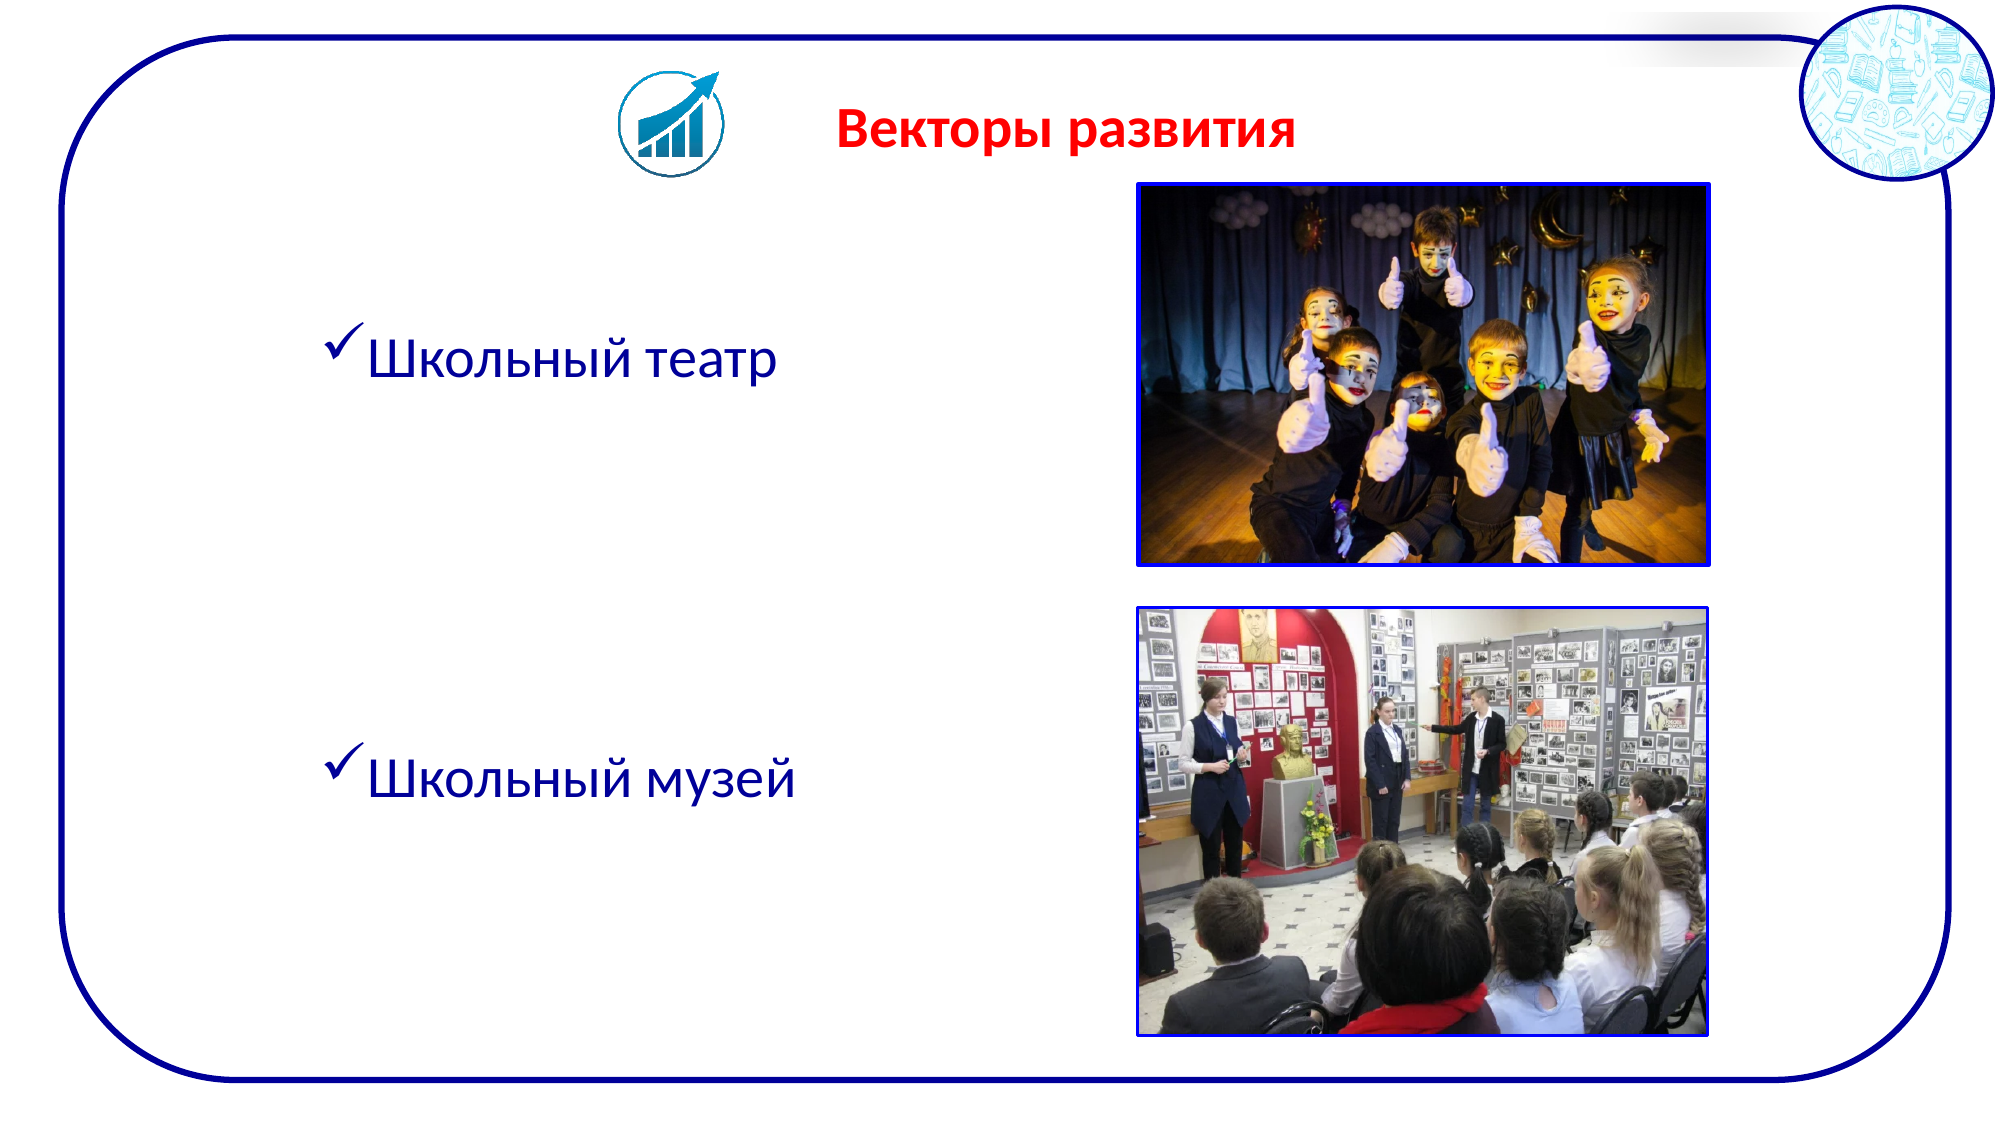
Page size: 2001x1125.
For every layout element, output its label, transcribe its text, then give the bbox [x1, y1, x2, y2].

picture [1140, 186, 1707, 563]
text_box Векторы развития [821, 81, 1313, 167]
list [1801, 6, 1993, 180]
text_box Школьный театр Школьный музей [304, 311, 1037, 817]
text_box [60, 36, 1950, 1082]
picture [1139, 608, 1707, 1034]
picture [616, 69, 725, 178]
